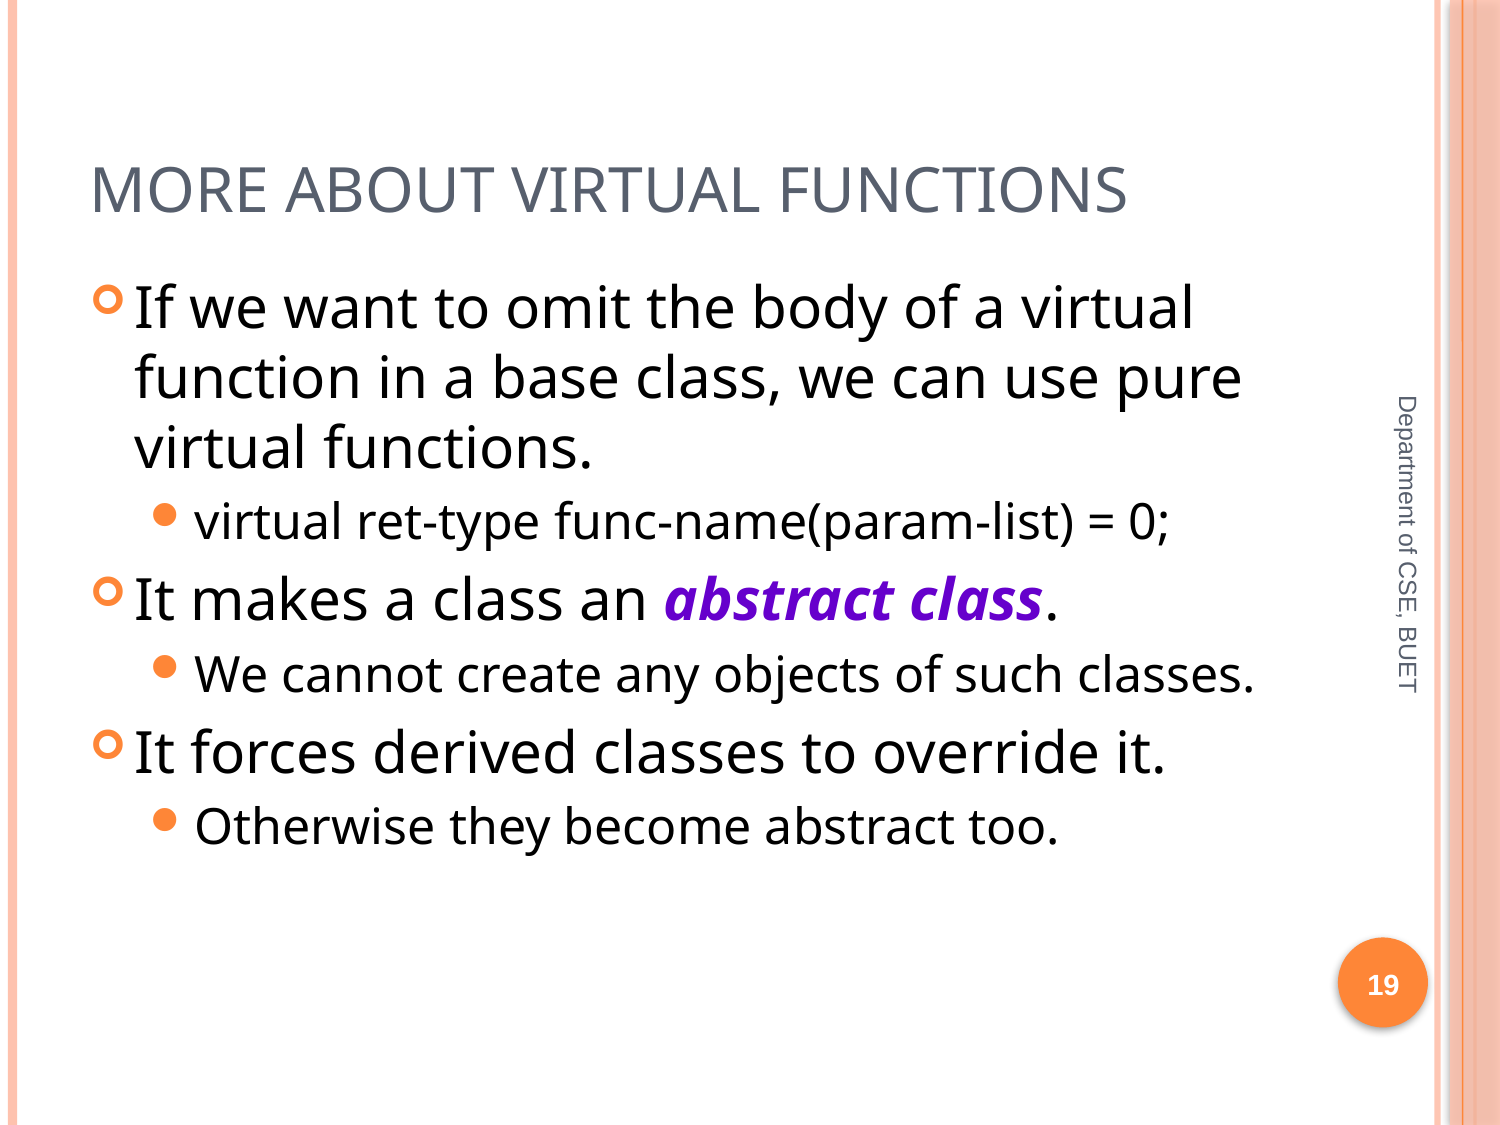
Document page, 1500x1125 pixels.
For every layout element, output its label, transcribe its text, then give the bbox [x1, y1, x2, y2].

slide_number 19 [1333, 940, 1434, 1027]
list If we want to omit the body of a virtual function in a base class, we can use pure virtual functions. virtual ret-type func-name(param-list) = 0; It makes a class an abstract class. We cannot create any objects of such classes. It forces derived classes to override it. Otherwise they become abstract too. [75, 262, 1300, 1062]
footer Department of CSE, BUET [1379, 380, 1440, 906]
title More About Virtual Functions [75, 45, 1300, 233]
